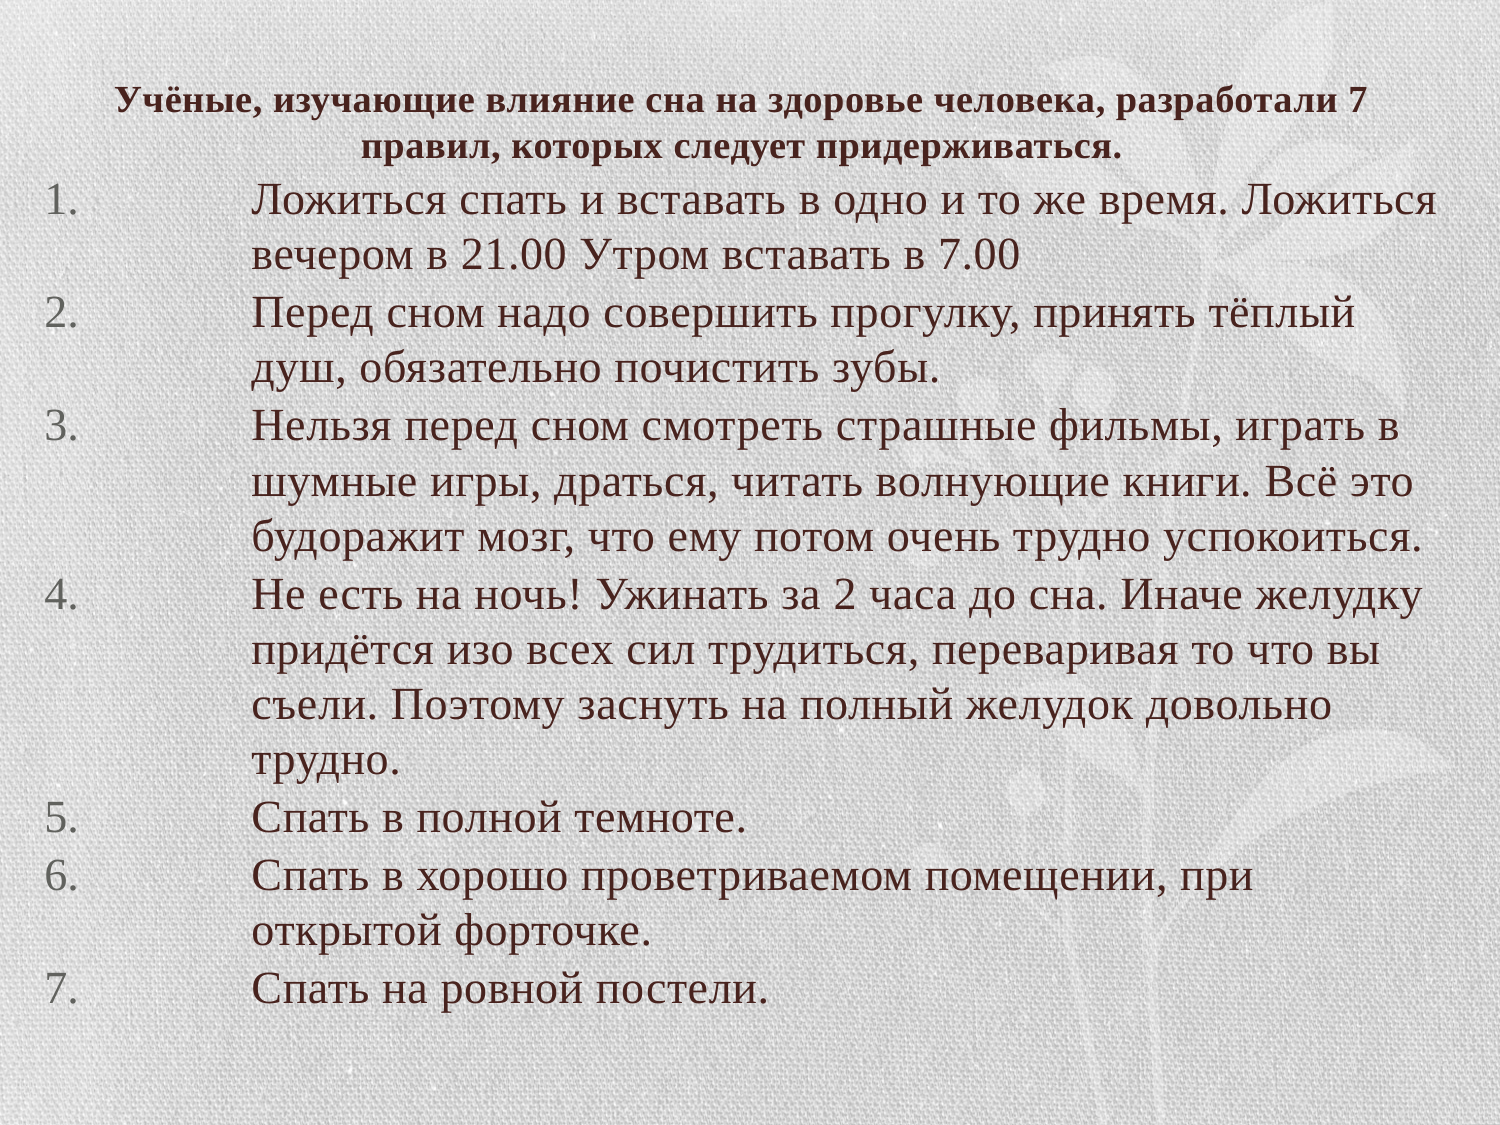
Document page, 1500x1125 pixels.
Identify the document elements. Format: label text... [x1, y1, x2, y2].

list Учёные, изучающие влияние сна на здоровье человека, разработали 7 правил, которых следует придерживаться. Ложиться спать и вставать в одно и то же время. Ложиться вечером в 21.00 Утром вставать в 7.00 Перед сном надо совершить прогулку, принять тёплый душ, обязательно почистить зубы. Нельзя перед сном смотреть страшные фильмы, играть в шумные игры, драться, читать волнующие книги. Всё это будоражит мозг, что ему потом очень трудно успокоиться. Не есть на ночь! Ужинать за 2 часа до сна. Иначе желудку придётся изо всех сил трудиться, переваривая то что вы съели. Поэтому заснуть на полный желудок довольно трудно. Спать в полной темноте. Спать в хорошо проветриваемом помещении, при открытой форточке. Спать на ровной постели. [29, 66, 1455, 1023]
